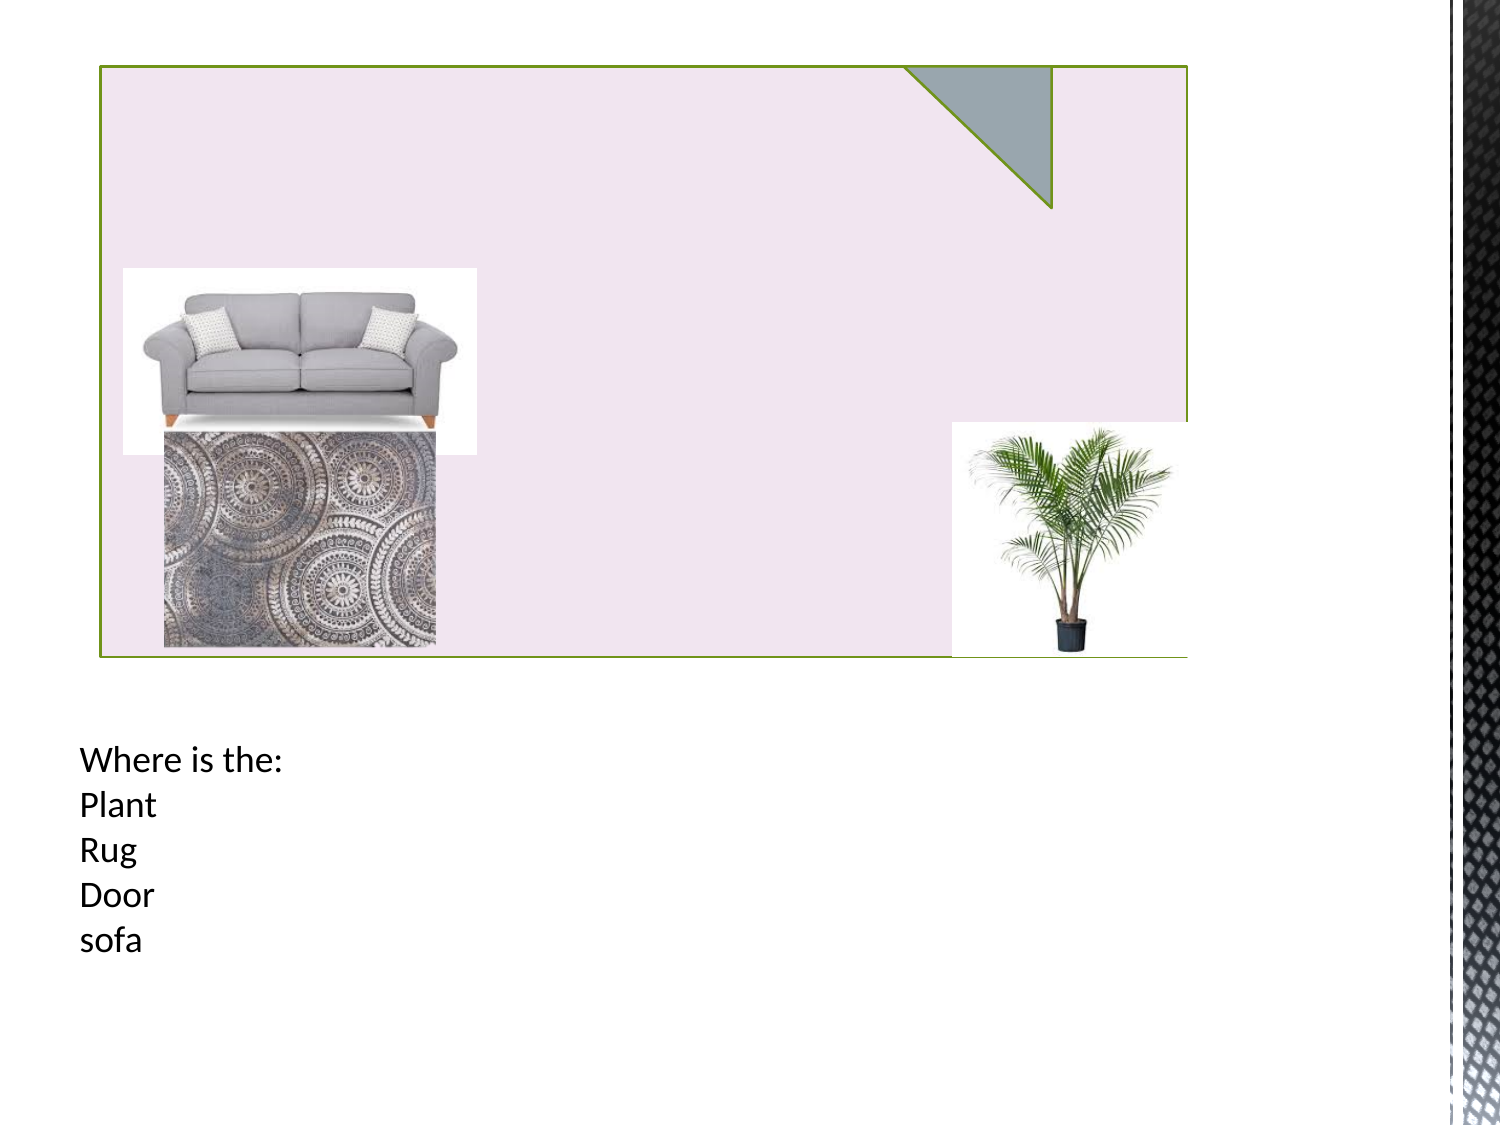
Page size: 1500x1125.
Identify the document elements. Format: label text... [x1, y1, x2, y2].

picture [123, 268, 477, 675]
text_box [99, 65, 1188, 658]
picture [1447, 0, 1500, 1125]
text_box [902, 65, 1053, 210]
text_box Where is the: Plant Rug Door sofa [64, 727, 597, 968]
picture [951, 421, 1188, 658]
